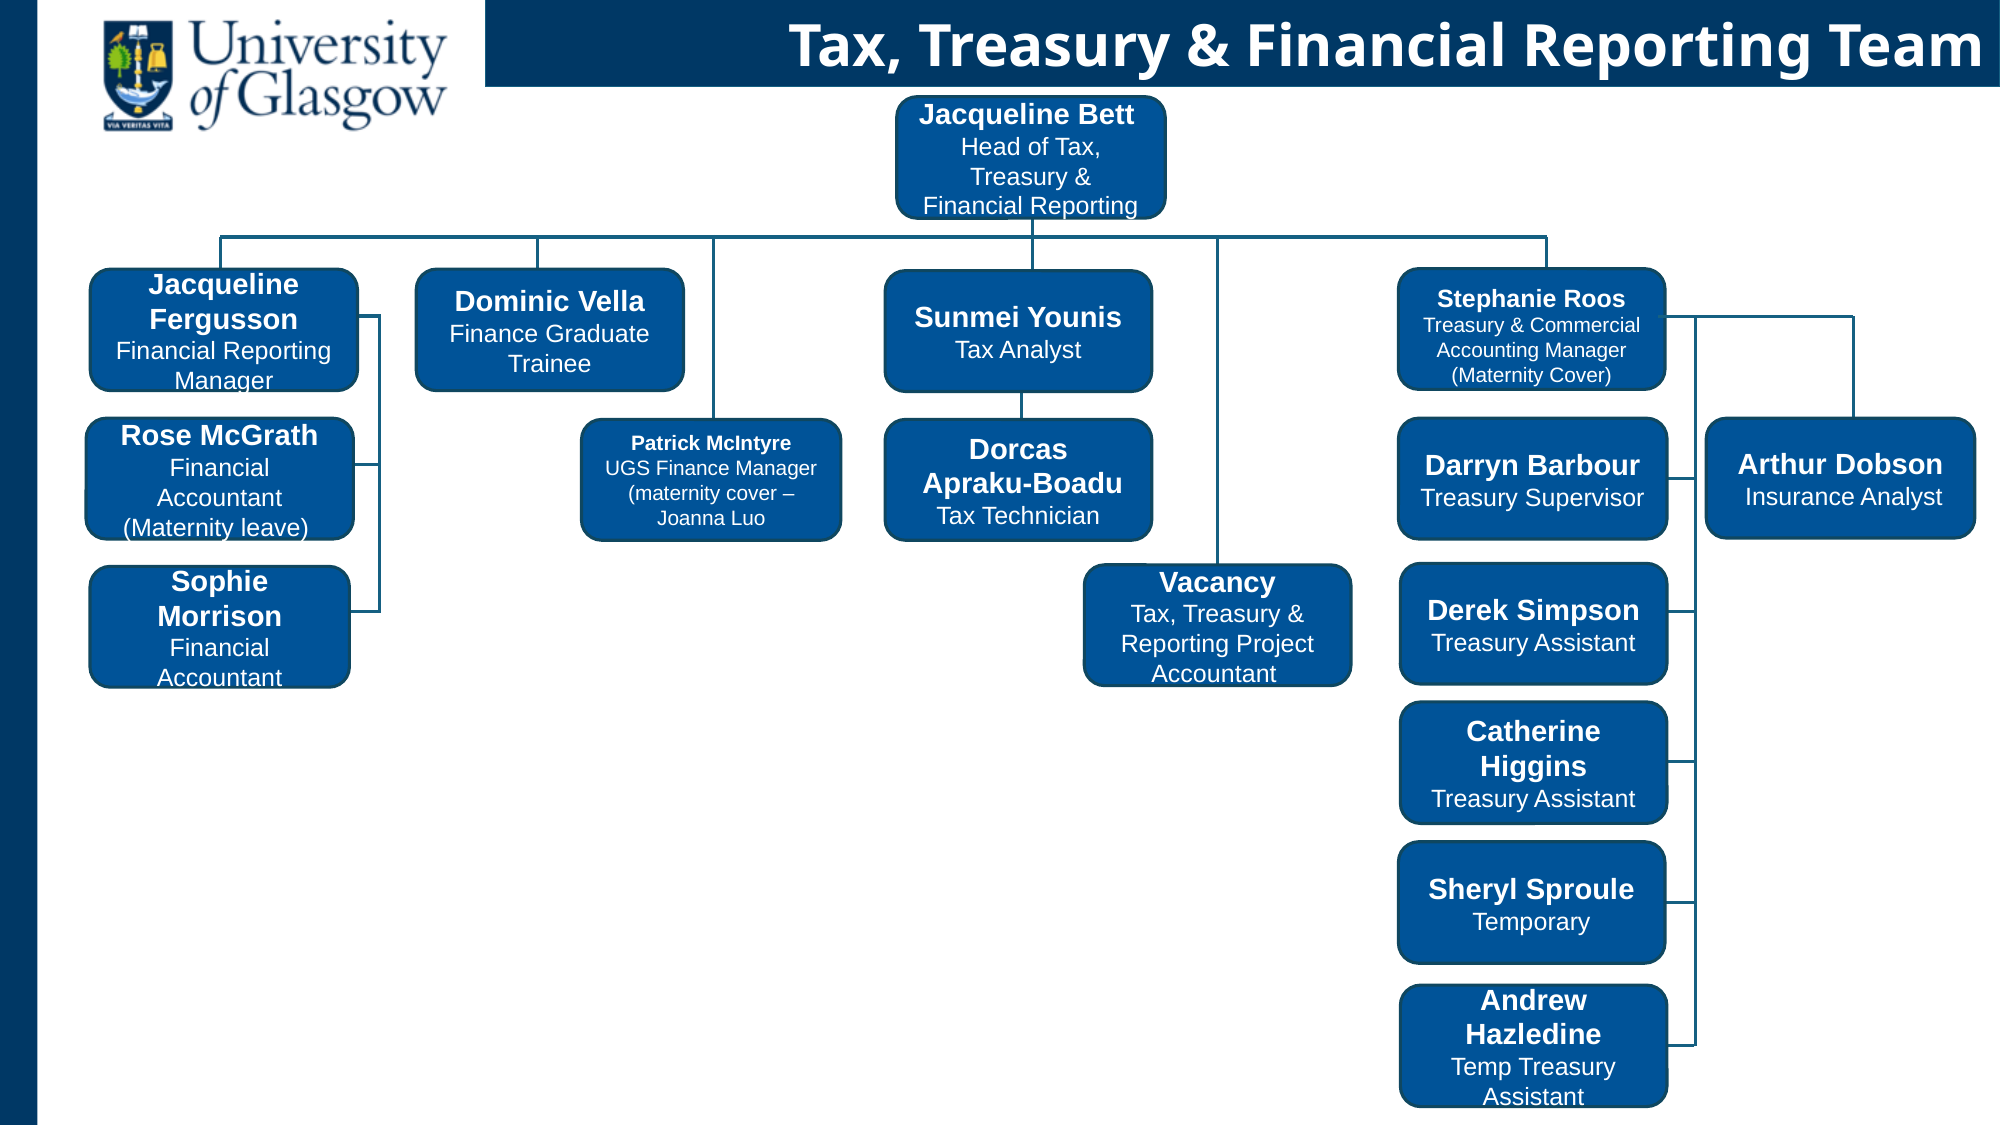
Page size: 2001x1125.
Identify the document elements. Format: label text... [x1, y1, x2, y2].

text_box Stephanie Roos Treasury & Commercial Accounting Manager (Maternity Cover) [1396, 267, 1667, 391]
text_box Jacqueline Fergusson Financial Reporting Manager [88, 267, 360, 393]
text_box Arthur Dobson Insurance Analyst [1704, 416, 1977, 540]
text_box Sheryl Sproule Temporary [1396, 840, 1667, 965]
text_box Vacancy Tax, Treasury & Reporting Project Accountant [1082, 563, 1353, 688]
text_box Patrick McIntyre UGS Finance Manager (maternity cover – Joanna Luo [579, 417, 843, 542]
text_box Rose McGrath Financial Accountant (Maternity leave) [84, 416, 355, 541]
text_box [0, 0, 38, 1125]
text_box Dorcas Apraku-Boadu Tax Technician [883, 417, 1154, 542]
text_box Tax, Treasury & Financial Reporting Team [485, 0, 2000, 87]
text_box Jacqueline Bett Head of Tax, Treasury & Financial Reporting [895, 95, 1167, 220]
text_box Catherine Higgins Treasury Assistant [1398, 700, 1669, 826]
text_box Darryn Barbour Treasury Supervisor [1396, 416, 1669, 541]
text_box Derek Simpson Treasury Assistant [1398, 561, 1669, 686]
text_box Sunmei Younis Tax Analyst [883, 269, 1154, 394]
text_box Andrew Hazledine Temp Treasury Assistant [1398, 983, 1669, 1109]
text_box Dominic Vella Finance Graduate Trainee [414, 267, 686, 393]
picture [87, 1, 487, 159]
text_box Sophie Morrison Financial Accountant [88, 564, 351, 689]
